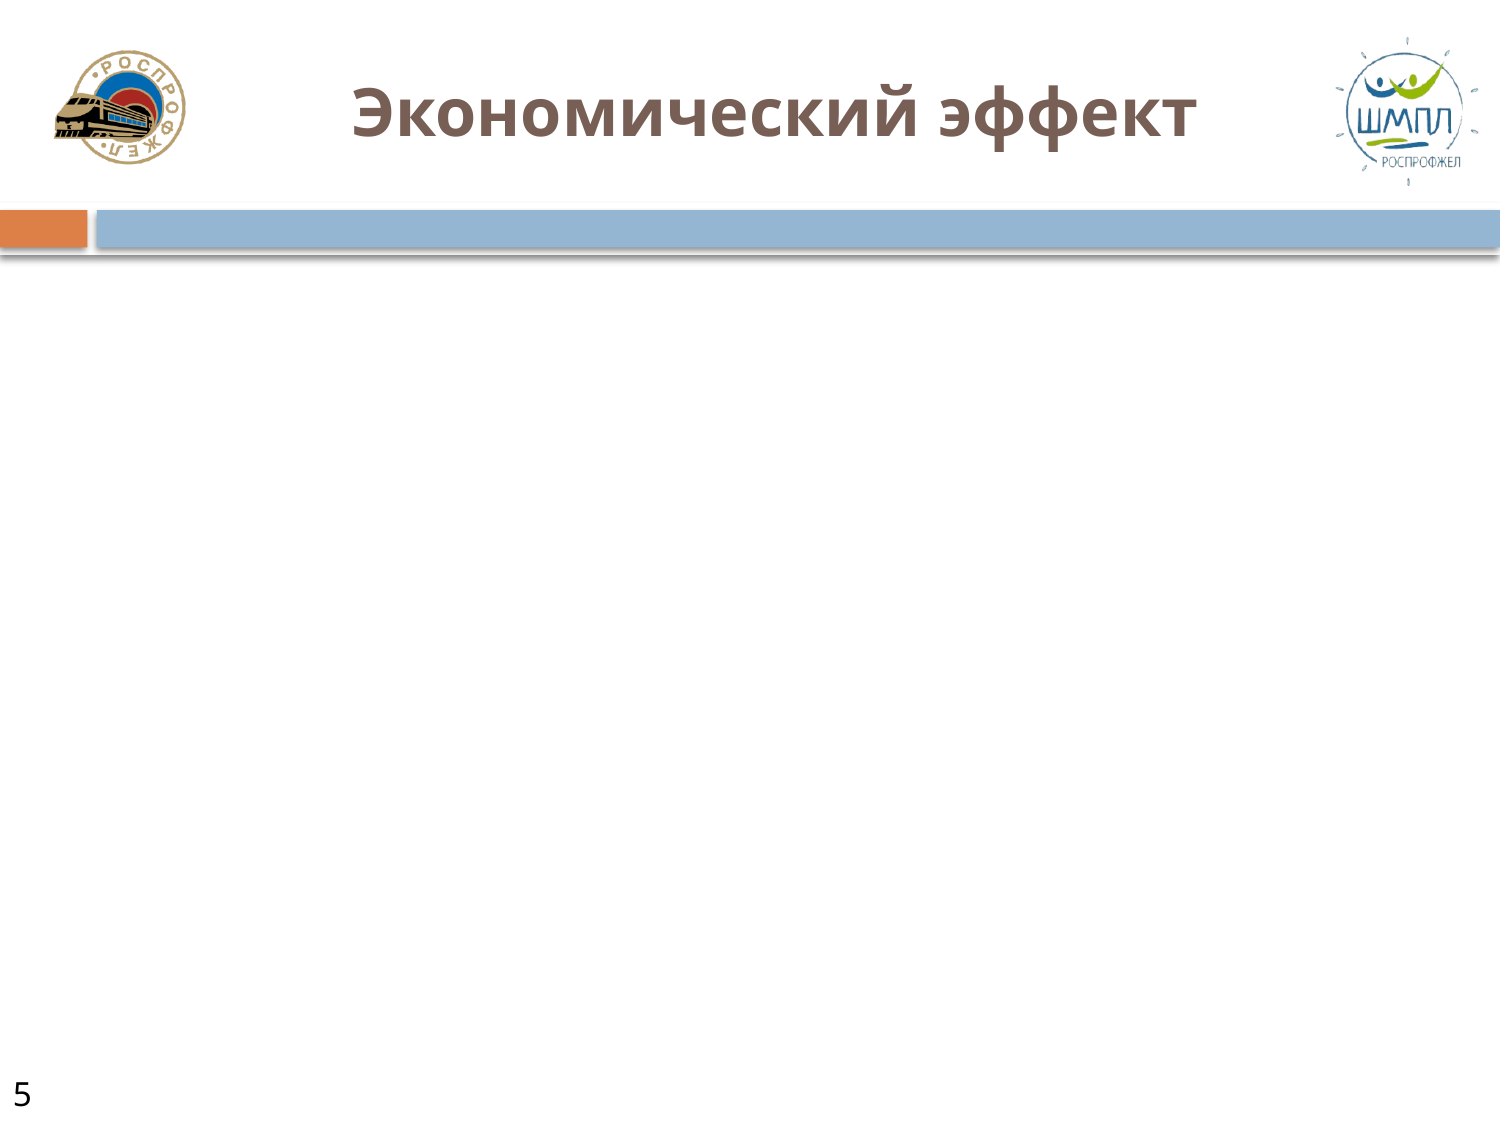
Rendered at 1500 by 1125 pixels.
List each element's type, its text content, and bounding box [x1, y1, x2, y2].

picture [1335, 33, 1481, 188]
title Экономический эффект [234, 46, 1329, 174]
picture [46, 46, 188, 170]
text_box 5 [0, 1065, 47, 1121]
